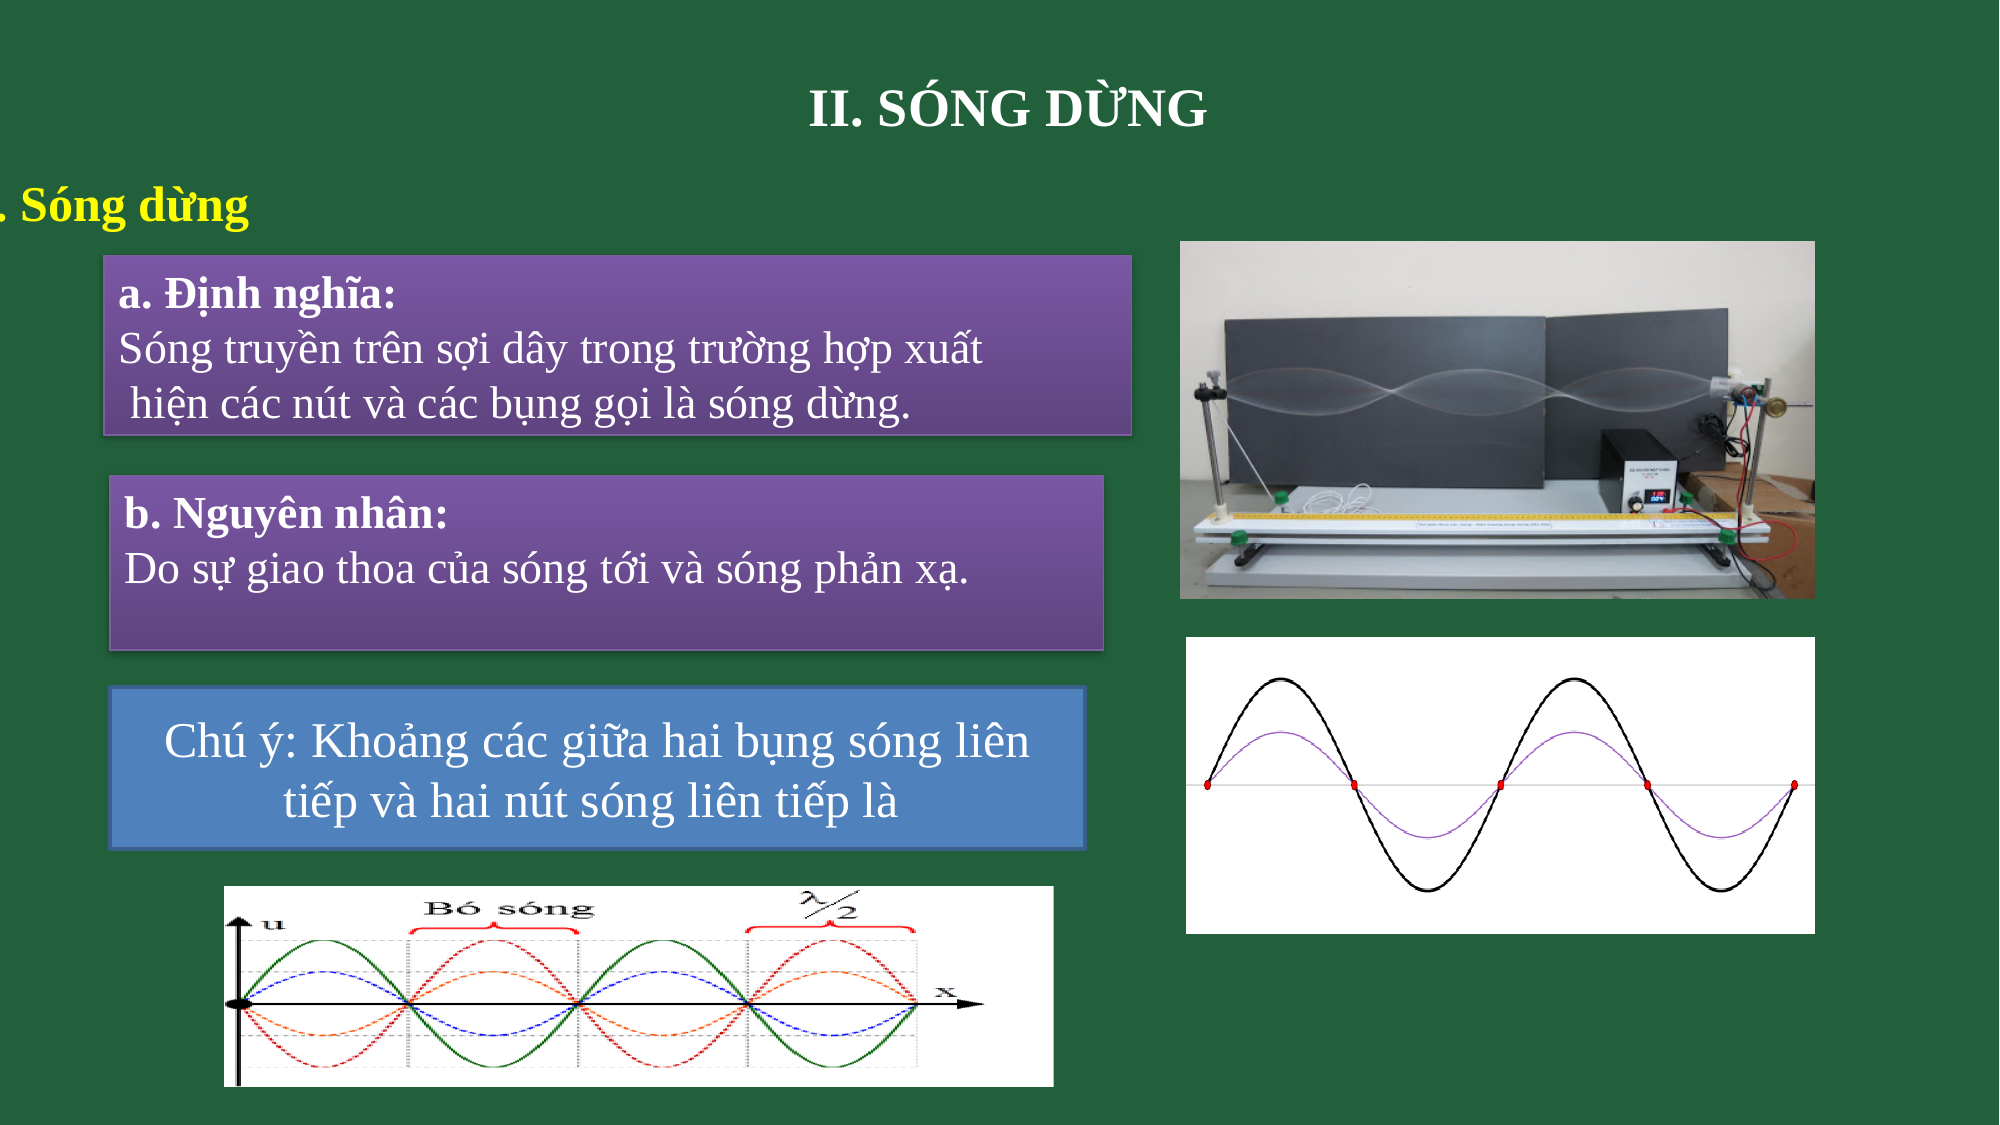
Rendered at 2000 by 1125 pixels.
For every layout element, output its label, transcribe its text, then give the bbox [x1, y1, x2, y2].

text_box b. Nguyên nhân: Do sự giao thoa của sóng tới và sóng phản xạ. [109, 475, 1104, 651]
picture [1179, 241, 1815, 599]
text_box II. SÓNG DỪNG [740, 64, 1456, 145]
text_box a. Định nghĩa: Sóng truyền trên sợi dây trong trường hợp xuất hiện các nút và các bụng gọi là sóng dừng. [103, 255, 1132, 436]
text_box 2. Sóng dừng [0, 164, 564, 239]
picture [1186, 636, 1815, 934]
picture [223, 885, 1054, 1087]
